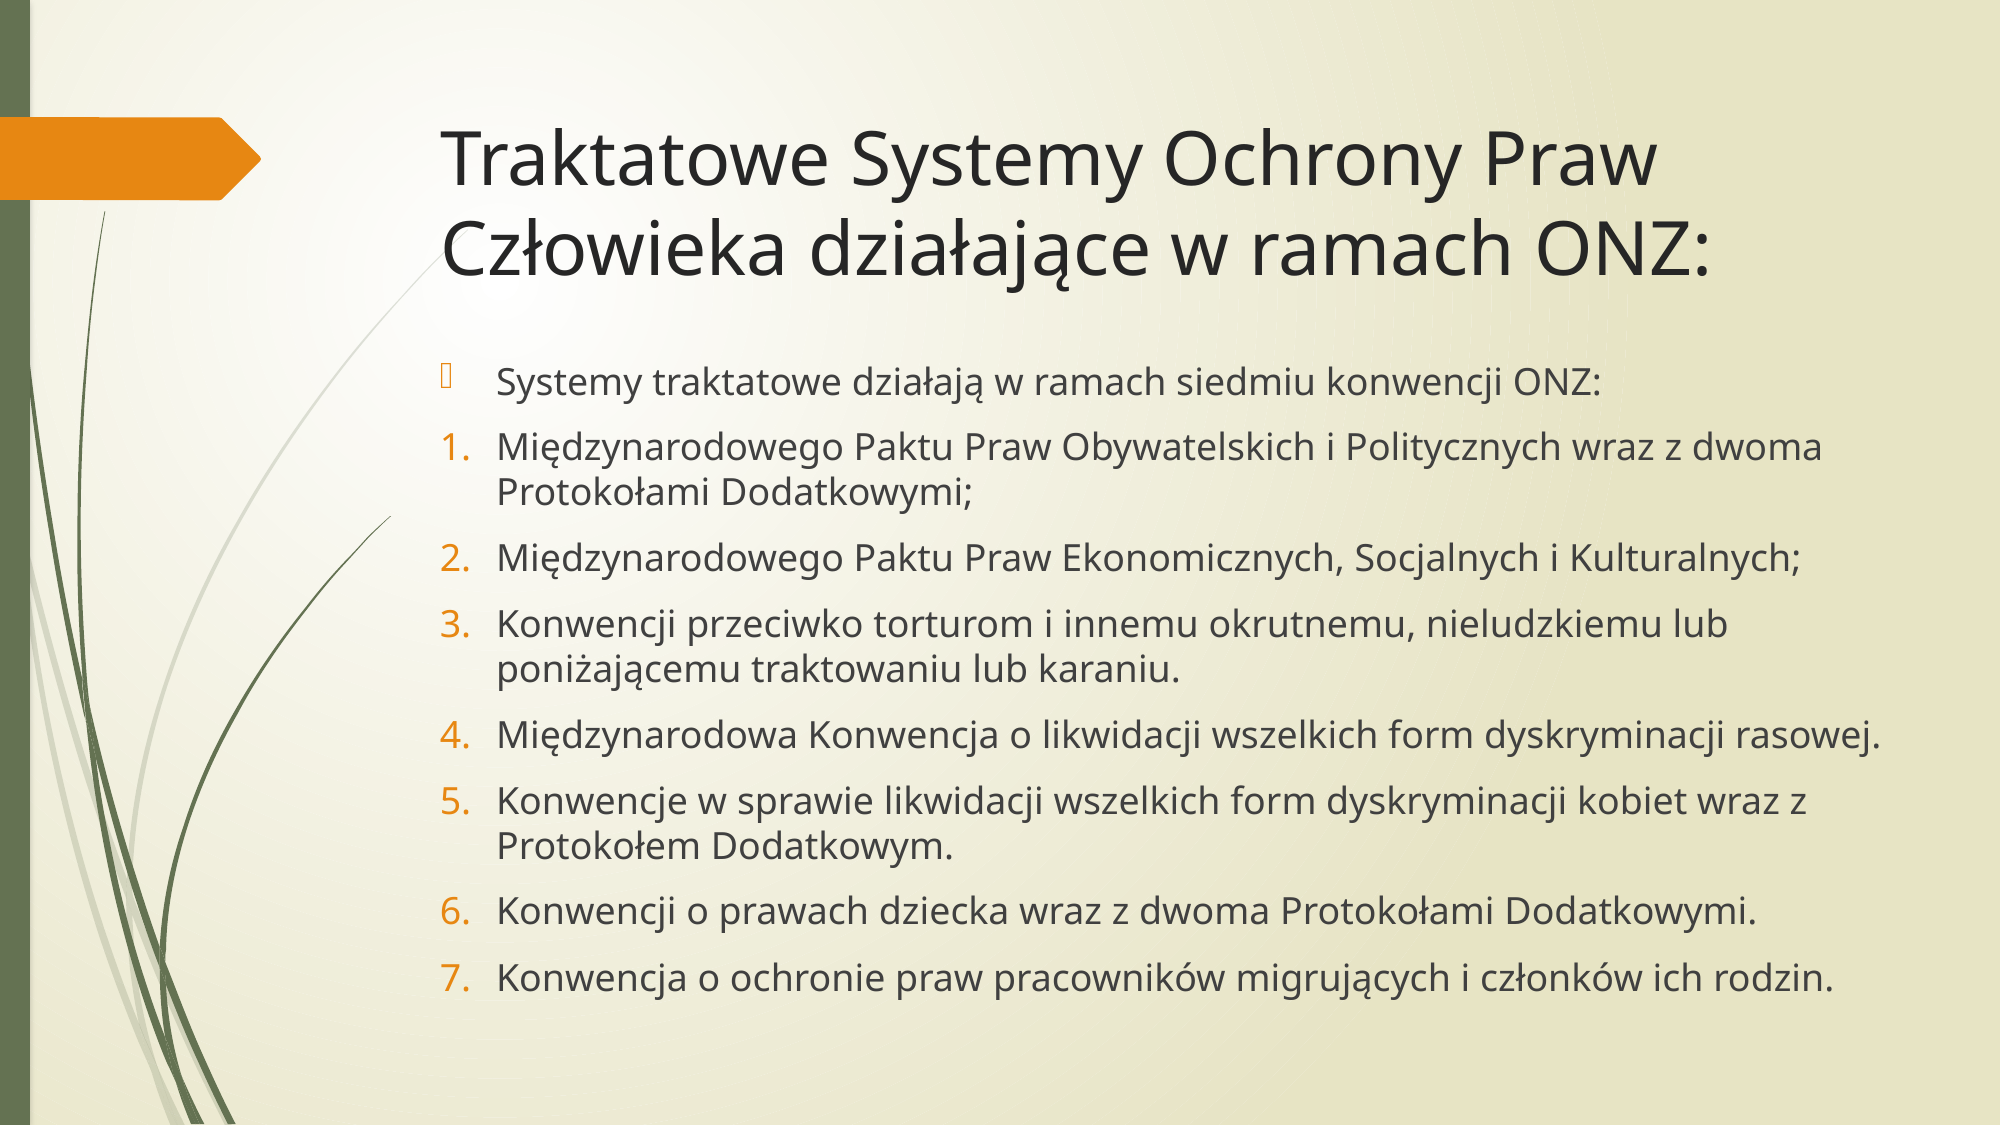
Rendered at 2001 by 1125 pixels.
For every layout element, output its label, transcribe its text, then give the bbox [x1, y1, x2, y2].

list Systemy traktatowe działają w ramach siedmiu konwencji ONZ: Międzynarodowego Paktu Praw Obywatelskich i Politycznych wraz z dwoma Protokołami Dodatkowymi; Międzynarodowego Paktu Praw Ekonomicznych, Socjalnych i Kulturalnych; Konwencji przeciwko torturom i innemu okrutnemu, nieludzkiemu lub poniżającemu traktowaniu lub karaniu. Międzynarodowa Konwencja o likwidacji wszelkich form dyskryminacji rasowej. Konwencje w sprawie likwidacji wszelkich form dyskryminacji kobiet wraz z Protokołem Dodatkowym. Konwencji o prawach dziecka wraz z dwoma Protokołami Dodatkowymi. Konwencja o ochronie praw pracowników migrujących i członków ich rodzin. [424, 350, 1908, 1040]
title Traktatowe Systemy Ochrony Praw Człowieka działające w ramach ONZ: [425, 102, 1888, 313]
